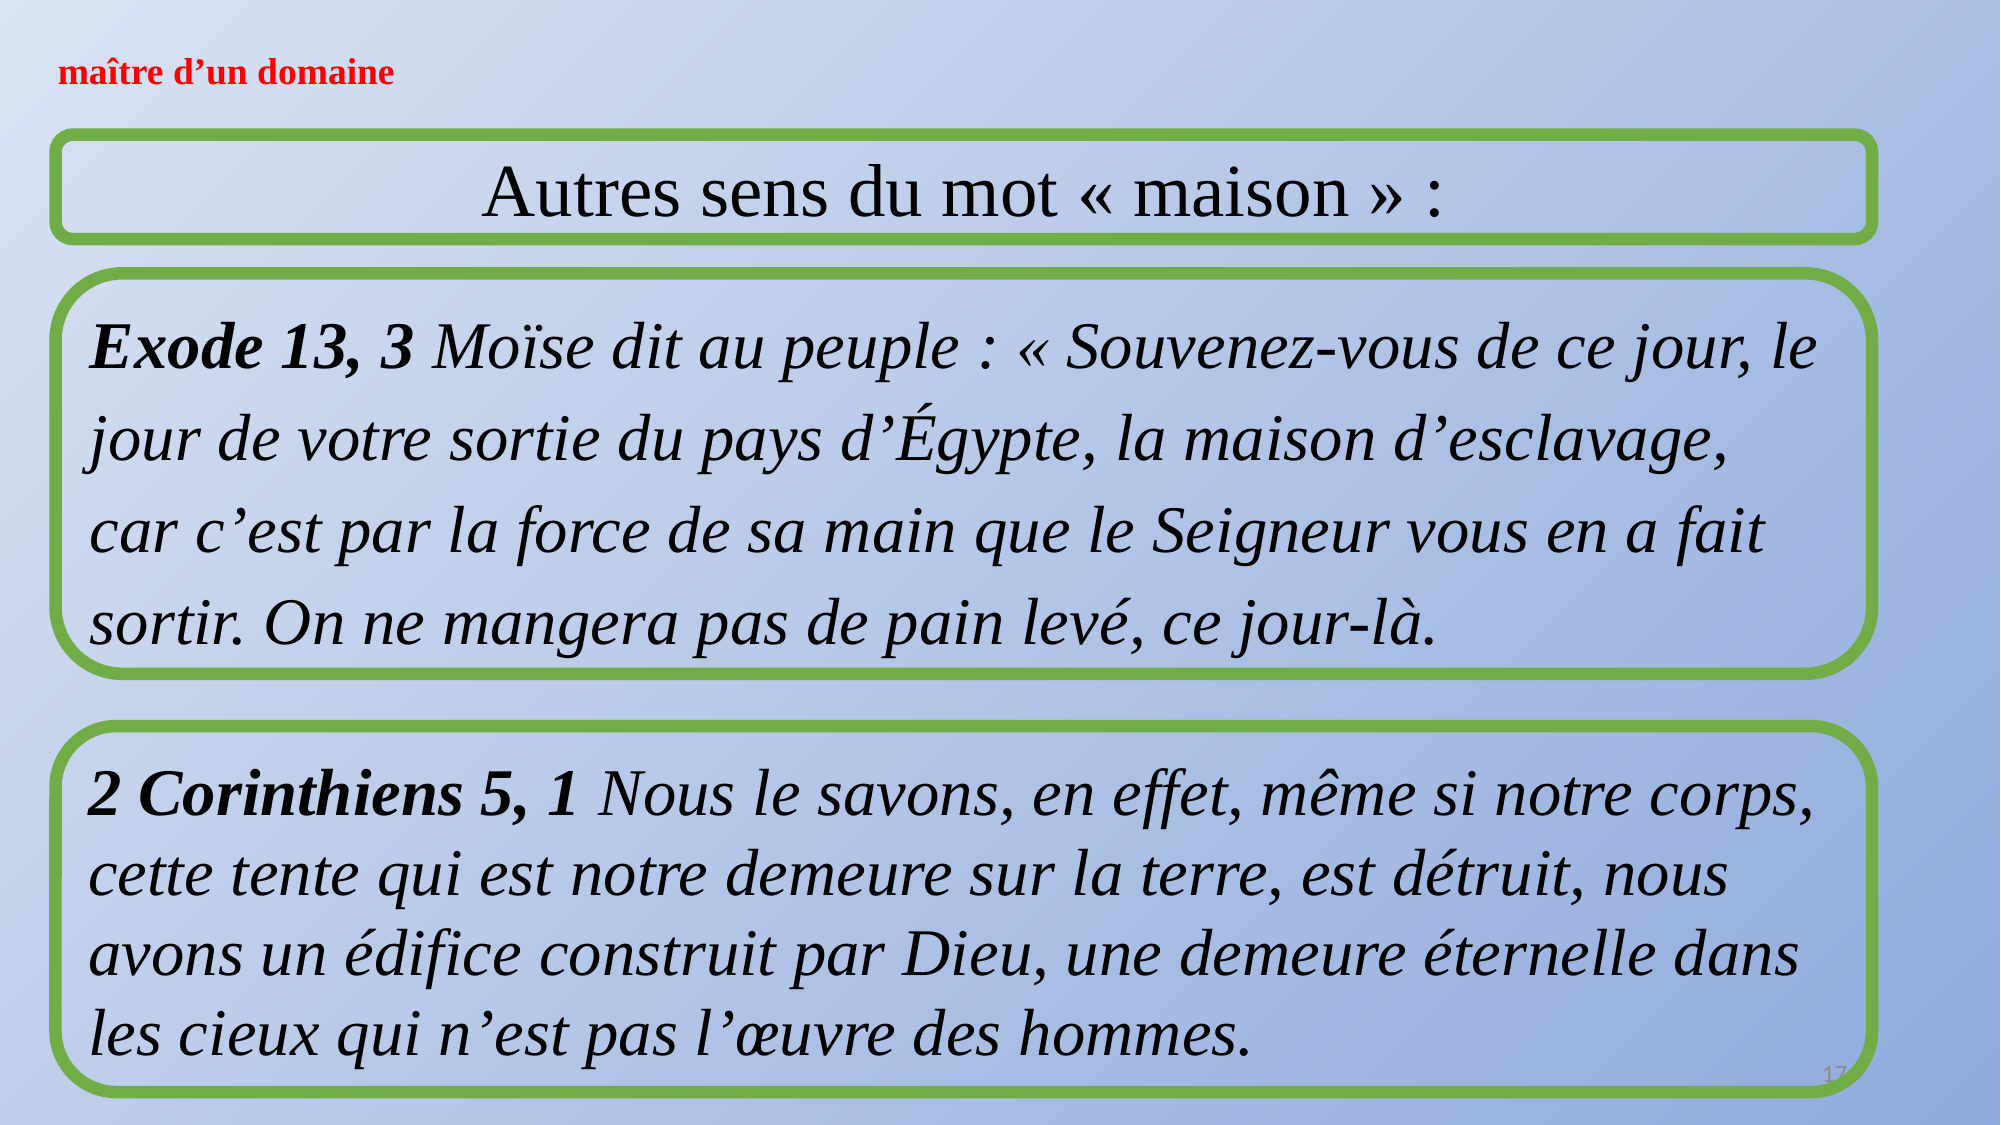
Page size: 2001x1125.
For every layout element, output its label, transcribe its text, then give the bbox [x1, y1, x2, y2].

text_box maître d’un domaine [0, 39, 568, 100]
text_box Autres sens du mot « maison » : [54, 133, 1874, 241]
slide_number 17 [1412, 1042, 1863, 1103]
text_box 2 Corinthiens 5, 1 Nous le savons, en effet, même si notre corps, cette tente qui est notre demeure sur la terre, est détruit, nous avons un édifice construit par Dieu, une demeure éternelle dans les cieux qui n’est pas l’œuvre des hommes. [54, 724, 1874, 1094]
text_box Exode 13, 3 Moïse dit au peuple : « Souvenez-vous de ce jour, le jour de votre sortie du pays d’Égypte, la maison d’esclavage, car c’est par la force de sa main que le Seigneur vous en a fait sortir. On ne mangera pas de pain levé, ce jour-là. [54, 272, 1874, 675]
